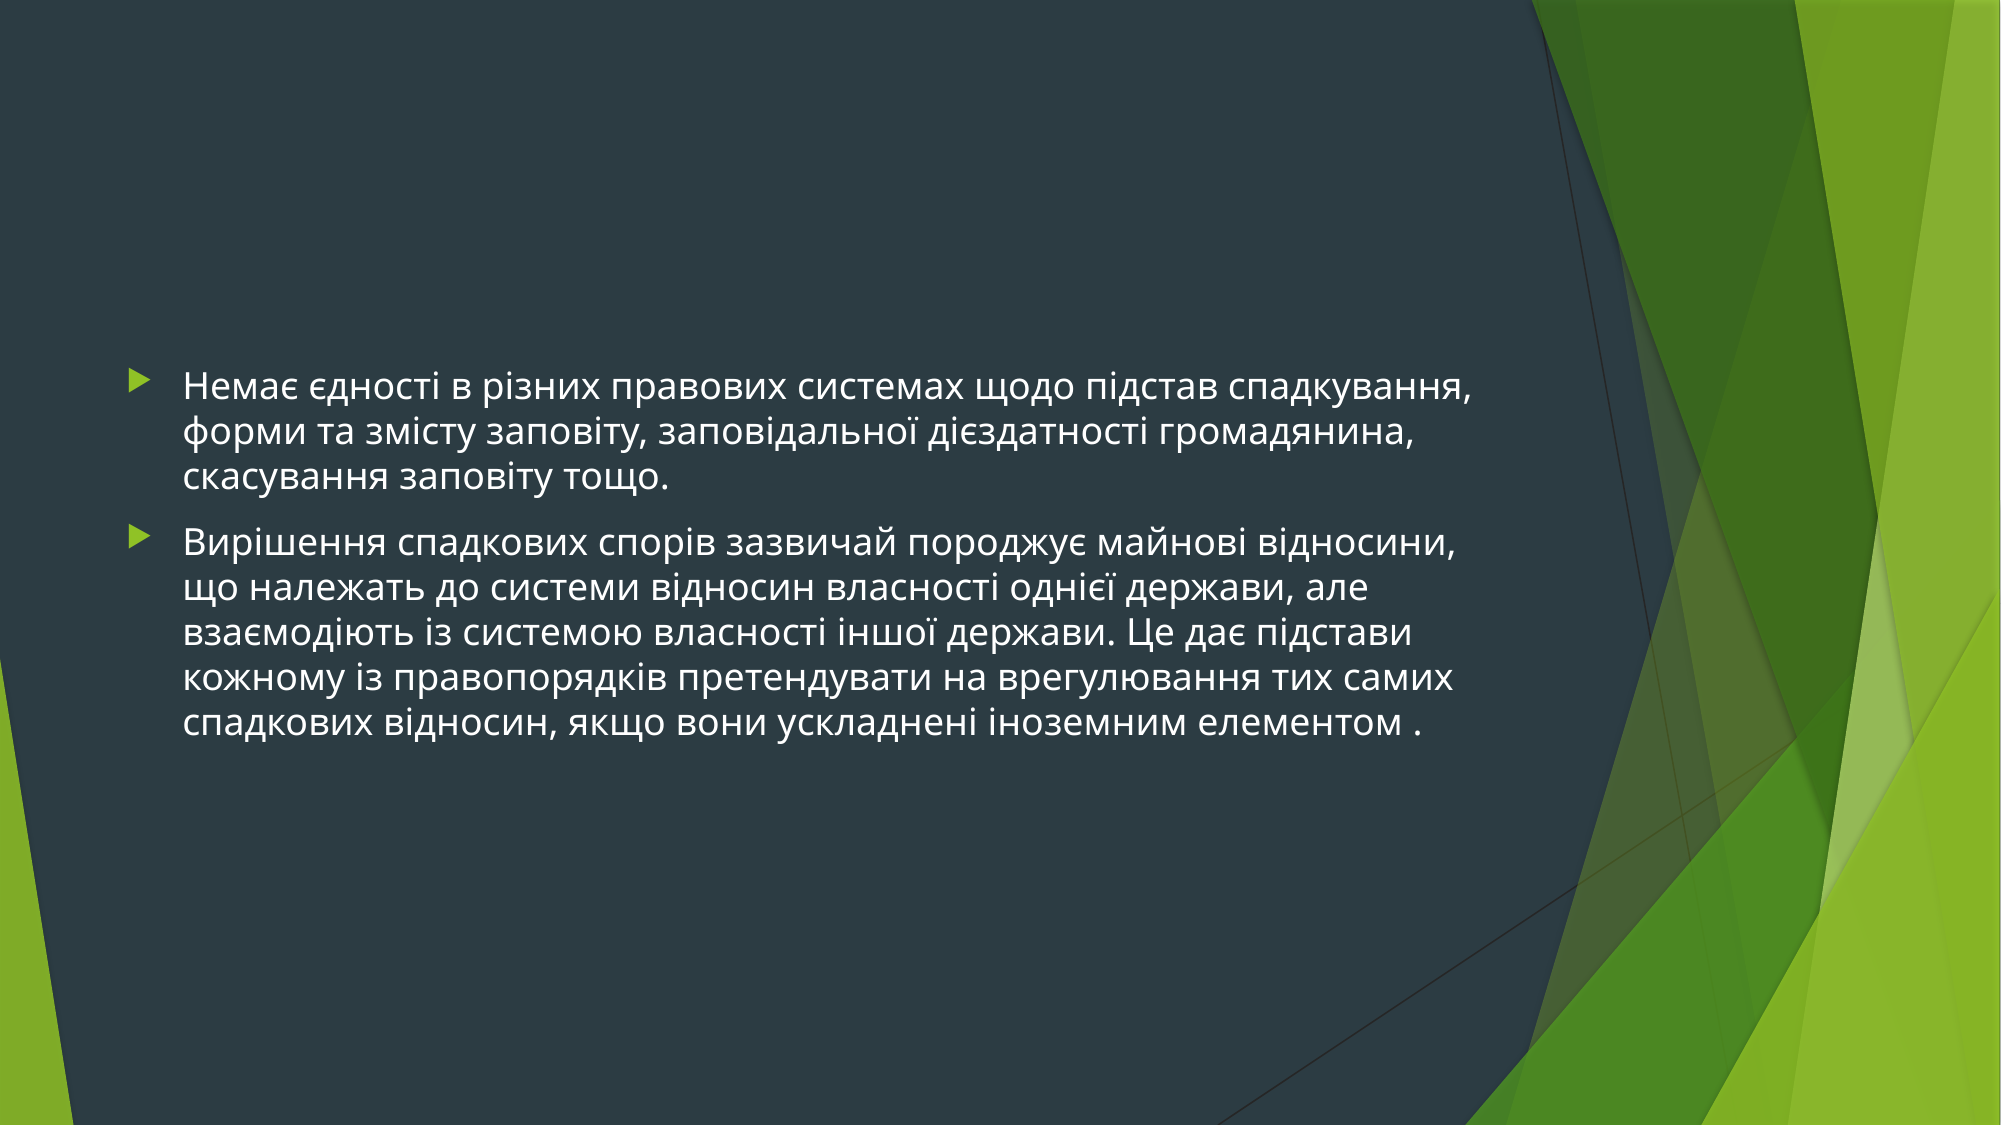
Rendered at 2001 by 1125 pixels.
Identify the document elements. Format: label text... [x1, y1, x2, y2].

list Немає єдності в різних правових системах щодо підстав спадкування, форми та змісту заповіту, заповідальної дієздатності громадянина, скасування заповіту тощо. Вирішення спадкових спорів зазвичай породжує майнові відносини, що належать до системи відносин власності однієї держави, але взаємодіють із системою власності іншої держави. Це дає підстави кожному із правопорядків претендувати на врегулювання тих самих спадкових відносин, якщо вони ускладнені іноземним елементом . [111, 354, 1522, 992]
